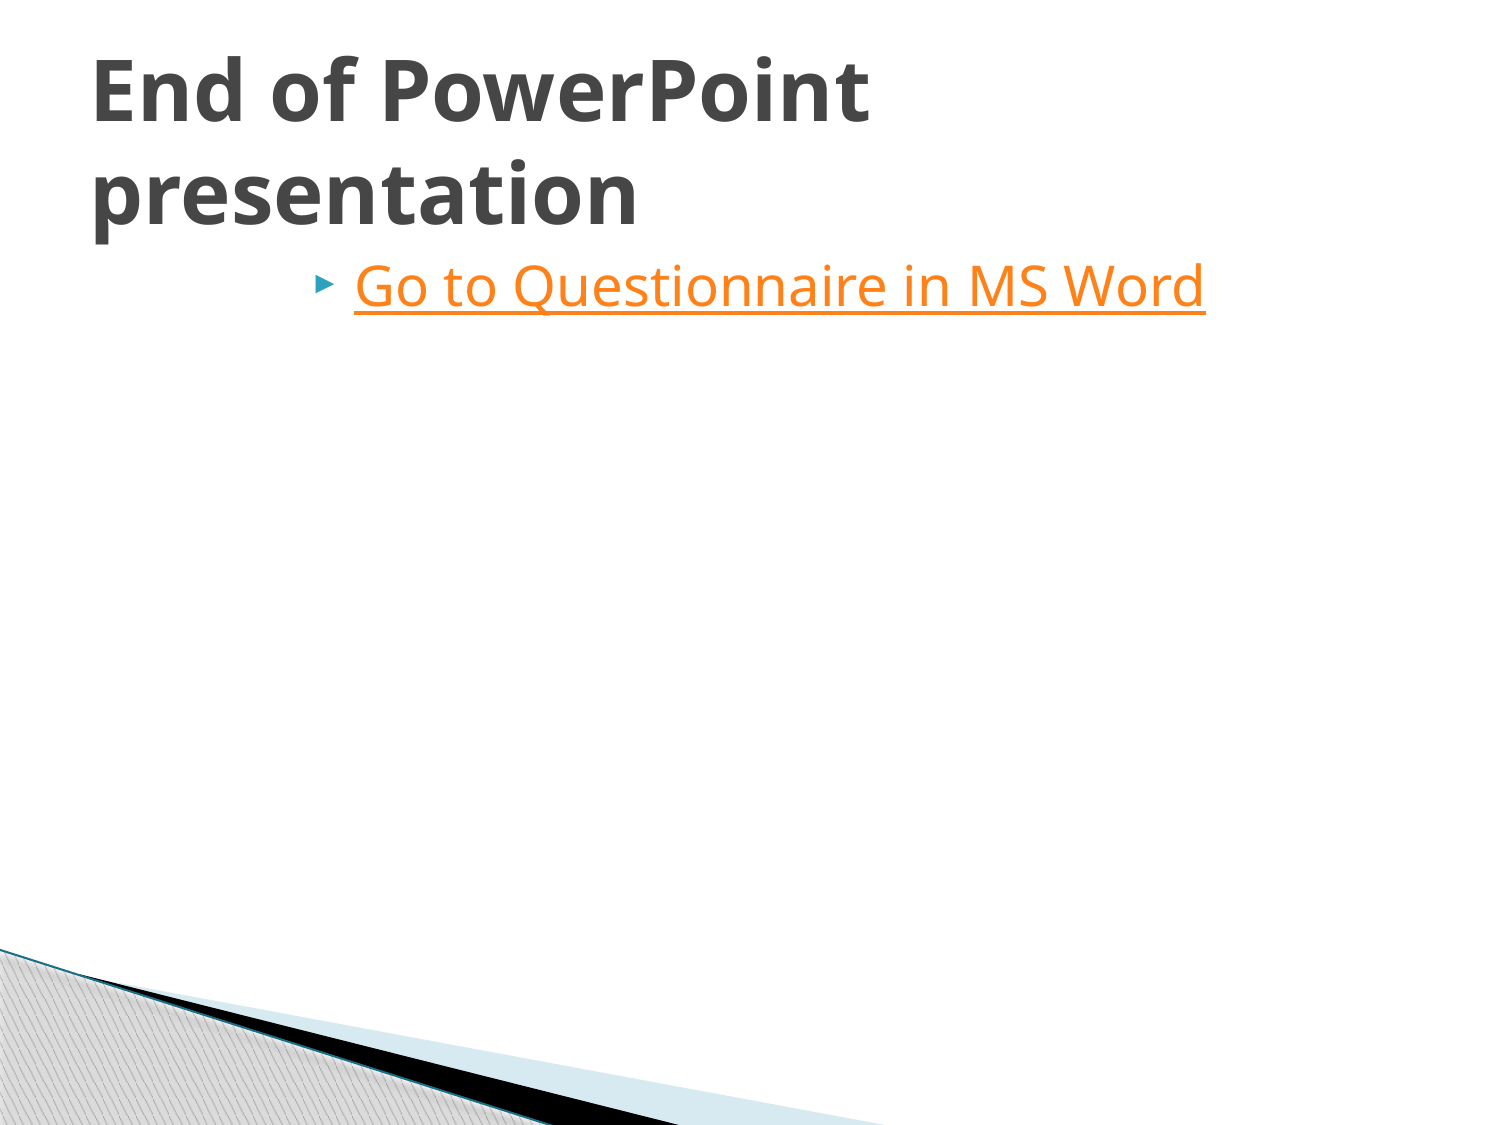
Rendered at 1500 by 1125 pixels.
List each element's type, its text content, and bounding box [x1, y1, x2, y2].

title End of PowerPoint presentation [75, 45, 1425, 233]
list Go to Questionnaire in MS Word [75, 243, 1425, 986]
